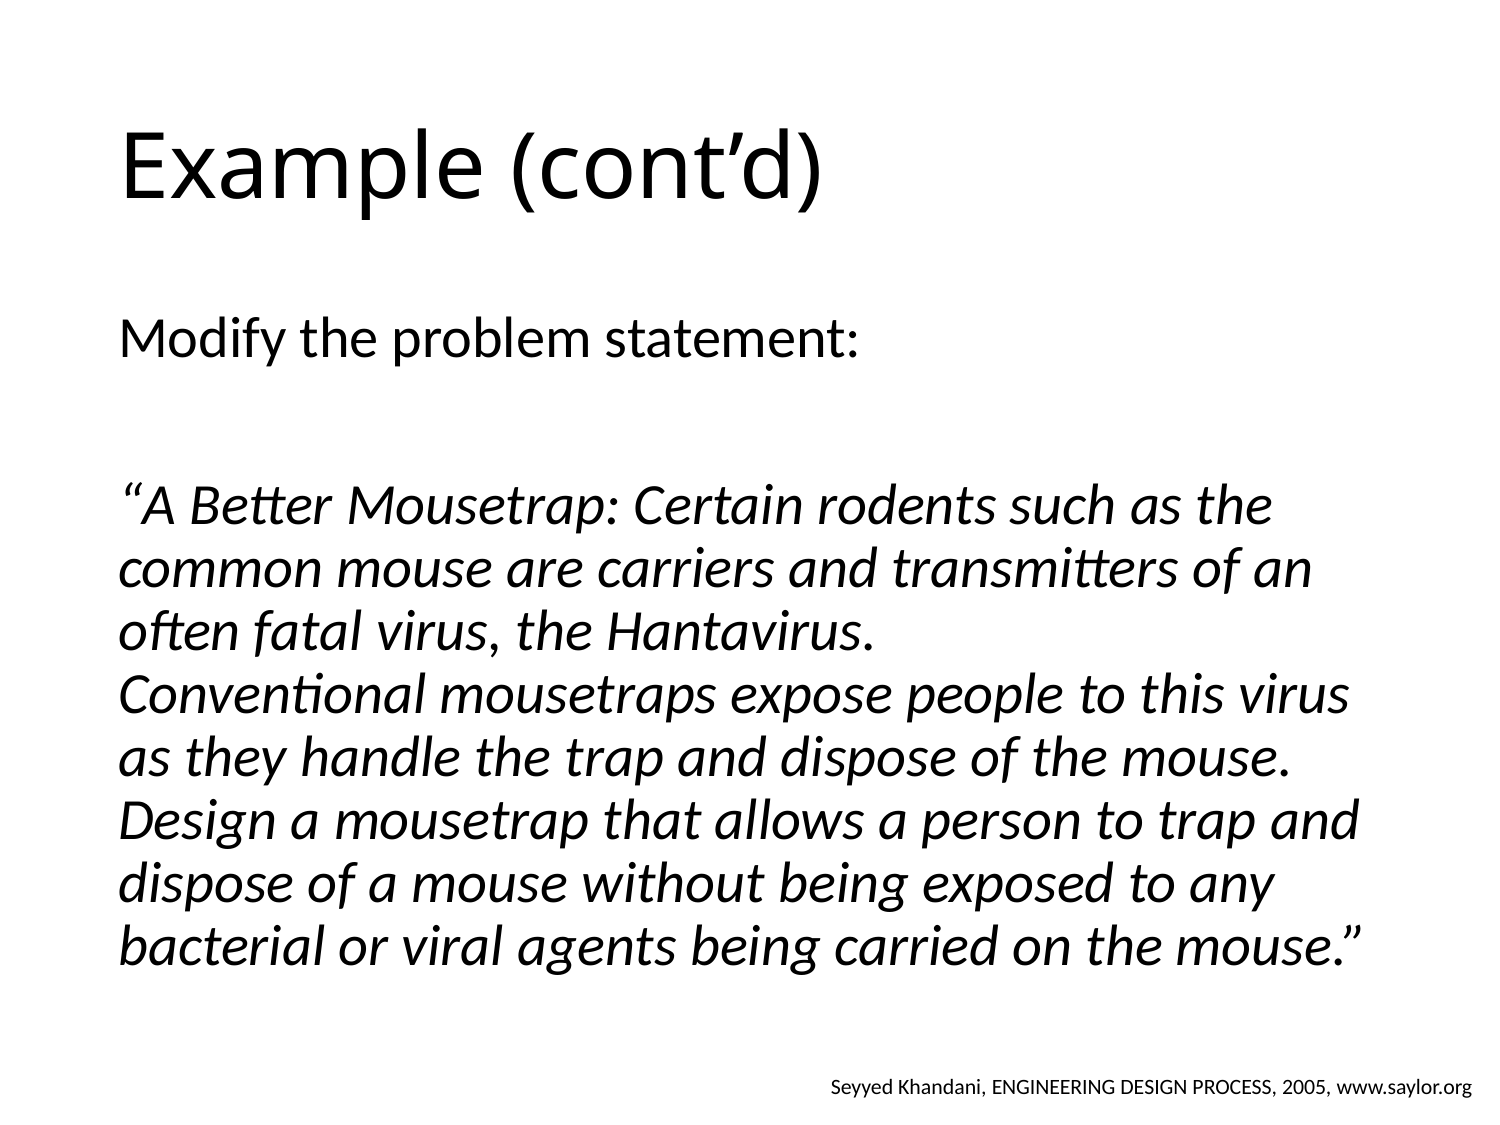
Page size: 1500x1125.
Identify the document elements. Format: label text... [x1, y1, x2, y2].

text_box Seyyed Khandani, ENGINEERING DESIGN PROCESS, 2005, www.saylor.org [816, 1065, 1489, 1107]
list Modify the problem statement: “A Better Mousetrap: Certain rodents such as the common mouse are carriers and transmitters of an often fatal virus, the Hantavirus. Conventional mousetraps expose people to this virus as they handle the trap and dispose of the mouse. Design a mousetrap that allows a person to trap and dispose of a mouse without being exposed to any bacterial or viral agents being carried on the mouse.” [103, 299, 1397, 1008]
title Example (cont’d) [103, 59, 1397, 278]
